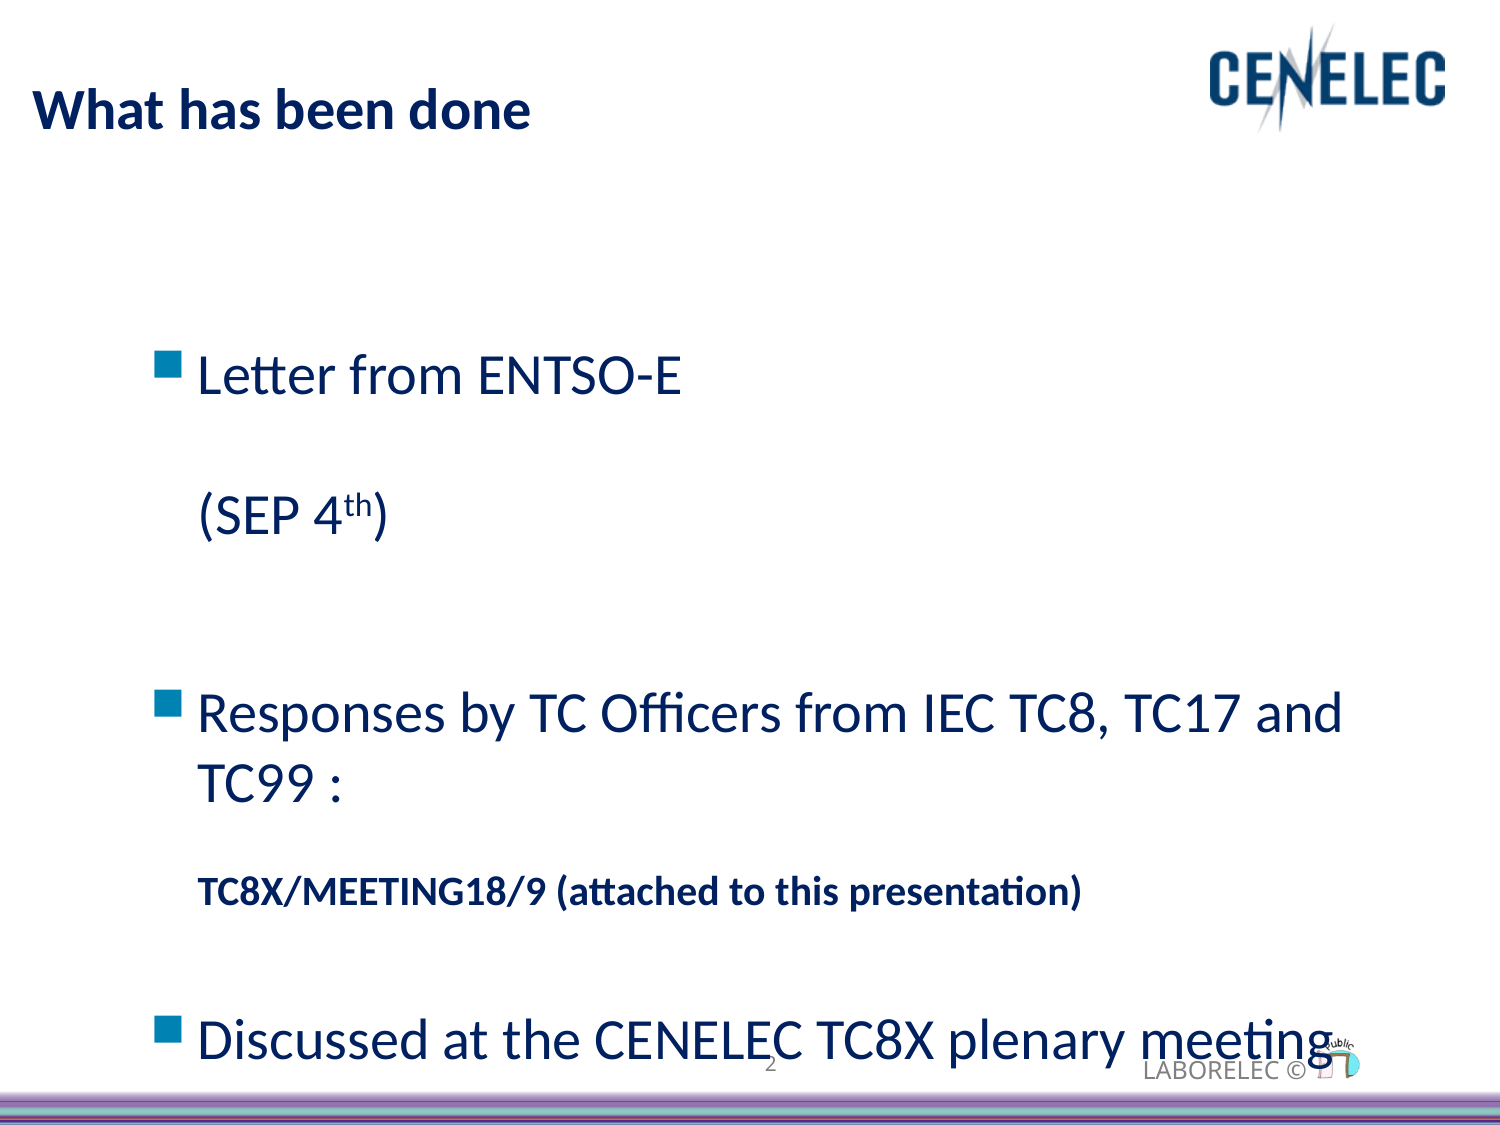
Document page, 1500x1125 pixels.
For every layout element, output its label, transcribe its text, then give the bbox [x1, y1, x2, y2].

picture [1210, 19, 1445, 137]
title What has been done [17, 0, 1188, 149]
list Letter from ENTSO-E (SEP 4th) Responses by TC Officers from IEC TC8, TC17 and TC99 : TC8X/MEETING18/9 (attached to this presentation) Discussed at the CENELEC TC8X plenary meeting (NOV21st) [123, 160, 1447, 1083]
picture [0, 1082, 1500, 1125]
